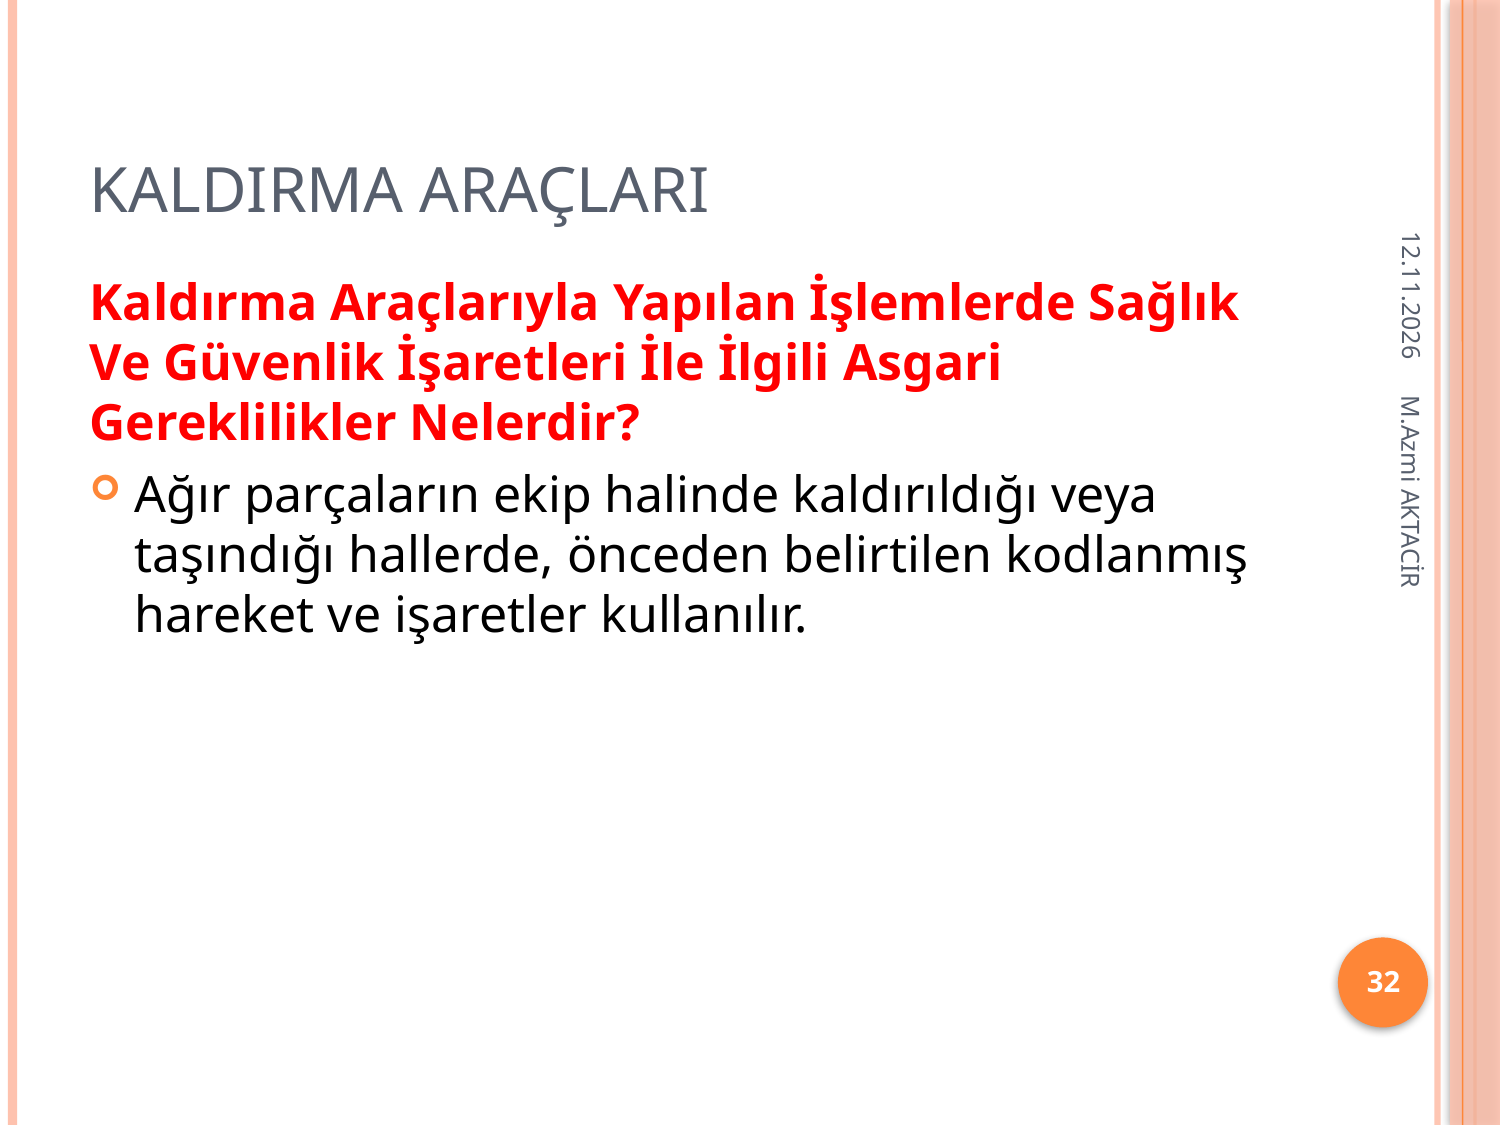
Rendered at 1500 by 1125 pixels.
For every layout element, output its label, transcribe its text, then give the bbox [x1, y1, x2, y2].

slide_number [1378, 43, 1442, 374]
list Kaldırma Araçlarıyla Yapılan İşlemlerde Sağlık Ve Güvenlik İşaretleri İle İlgili Asgari Gereklilikler Nelerdir? Ağır parçaların ekip halinde kaldırıldığı veya taşındığı hallerde, önceden belirtilen kodlanmış hareket ve işaretler kullanılır. [75, 262, 1300, 1062]
footer M.Azmi AKTACİR [1379, 380, 1440, 906]
slide_number 32 [1333, 940, 1434, 1027]
title Kaldırma Araçları [75, 45, 1300, 233]
